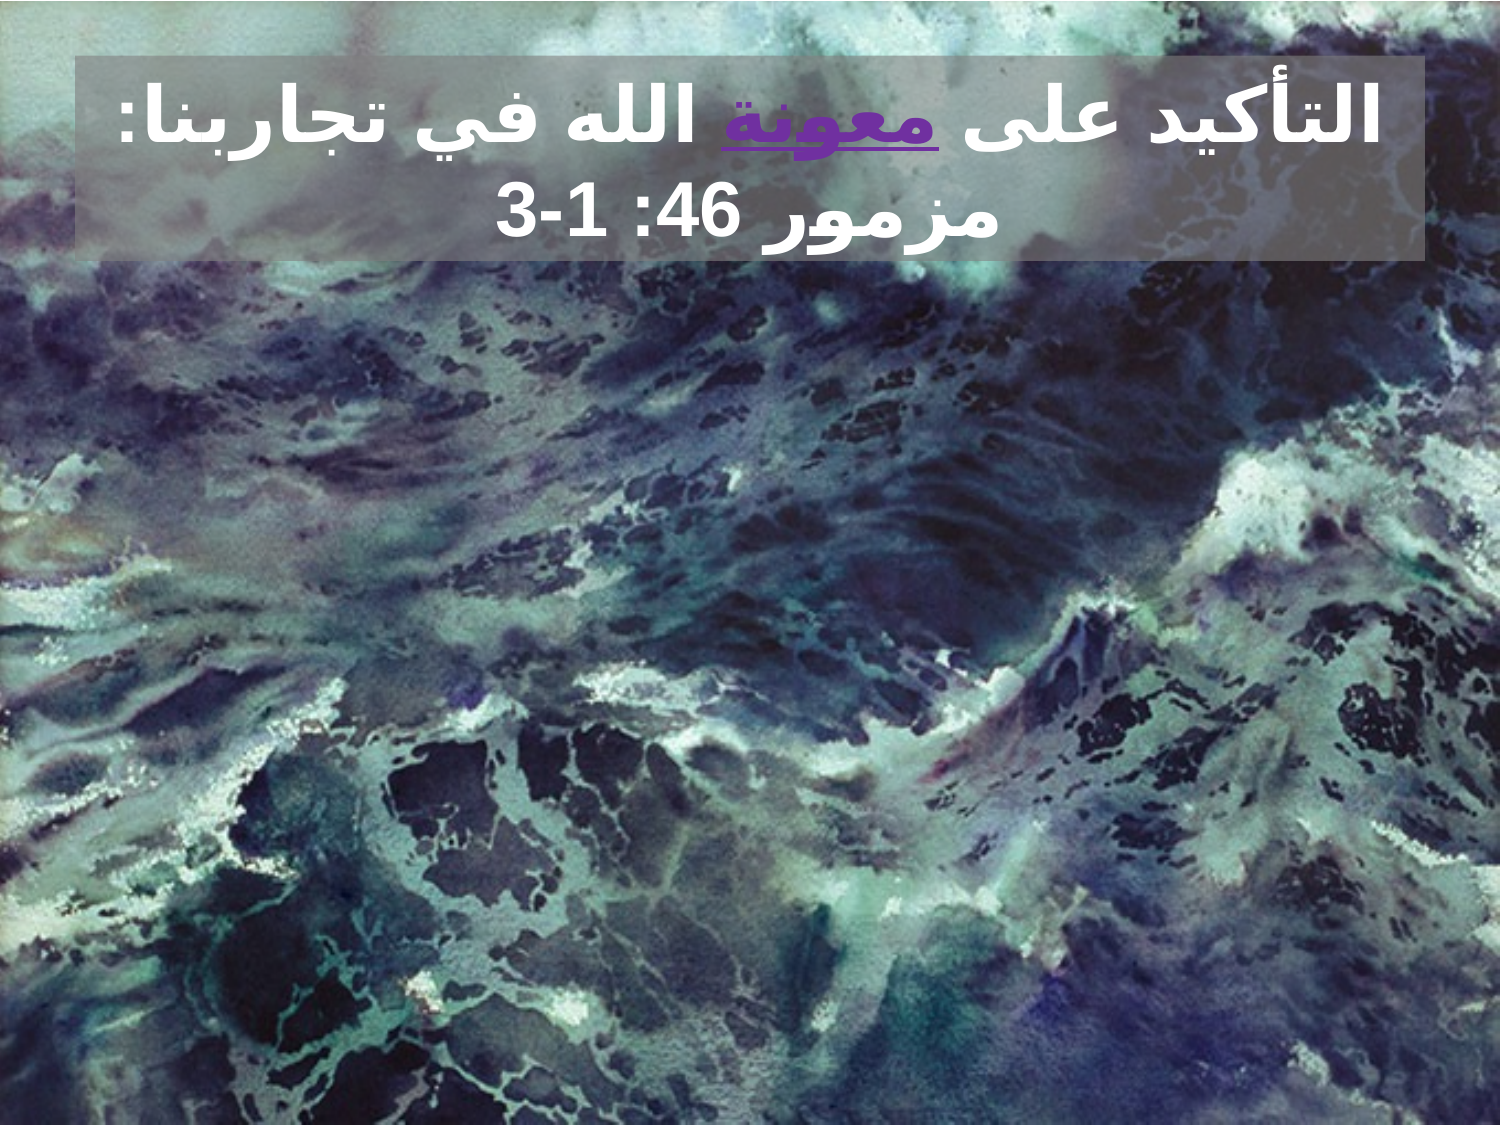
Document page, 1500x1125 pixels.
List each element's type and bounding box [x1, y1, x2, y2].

list [0, 0, 1500, 1125]
